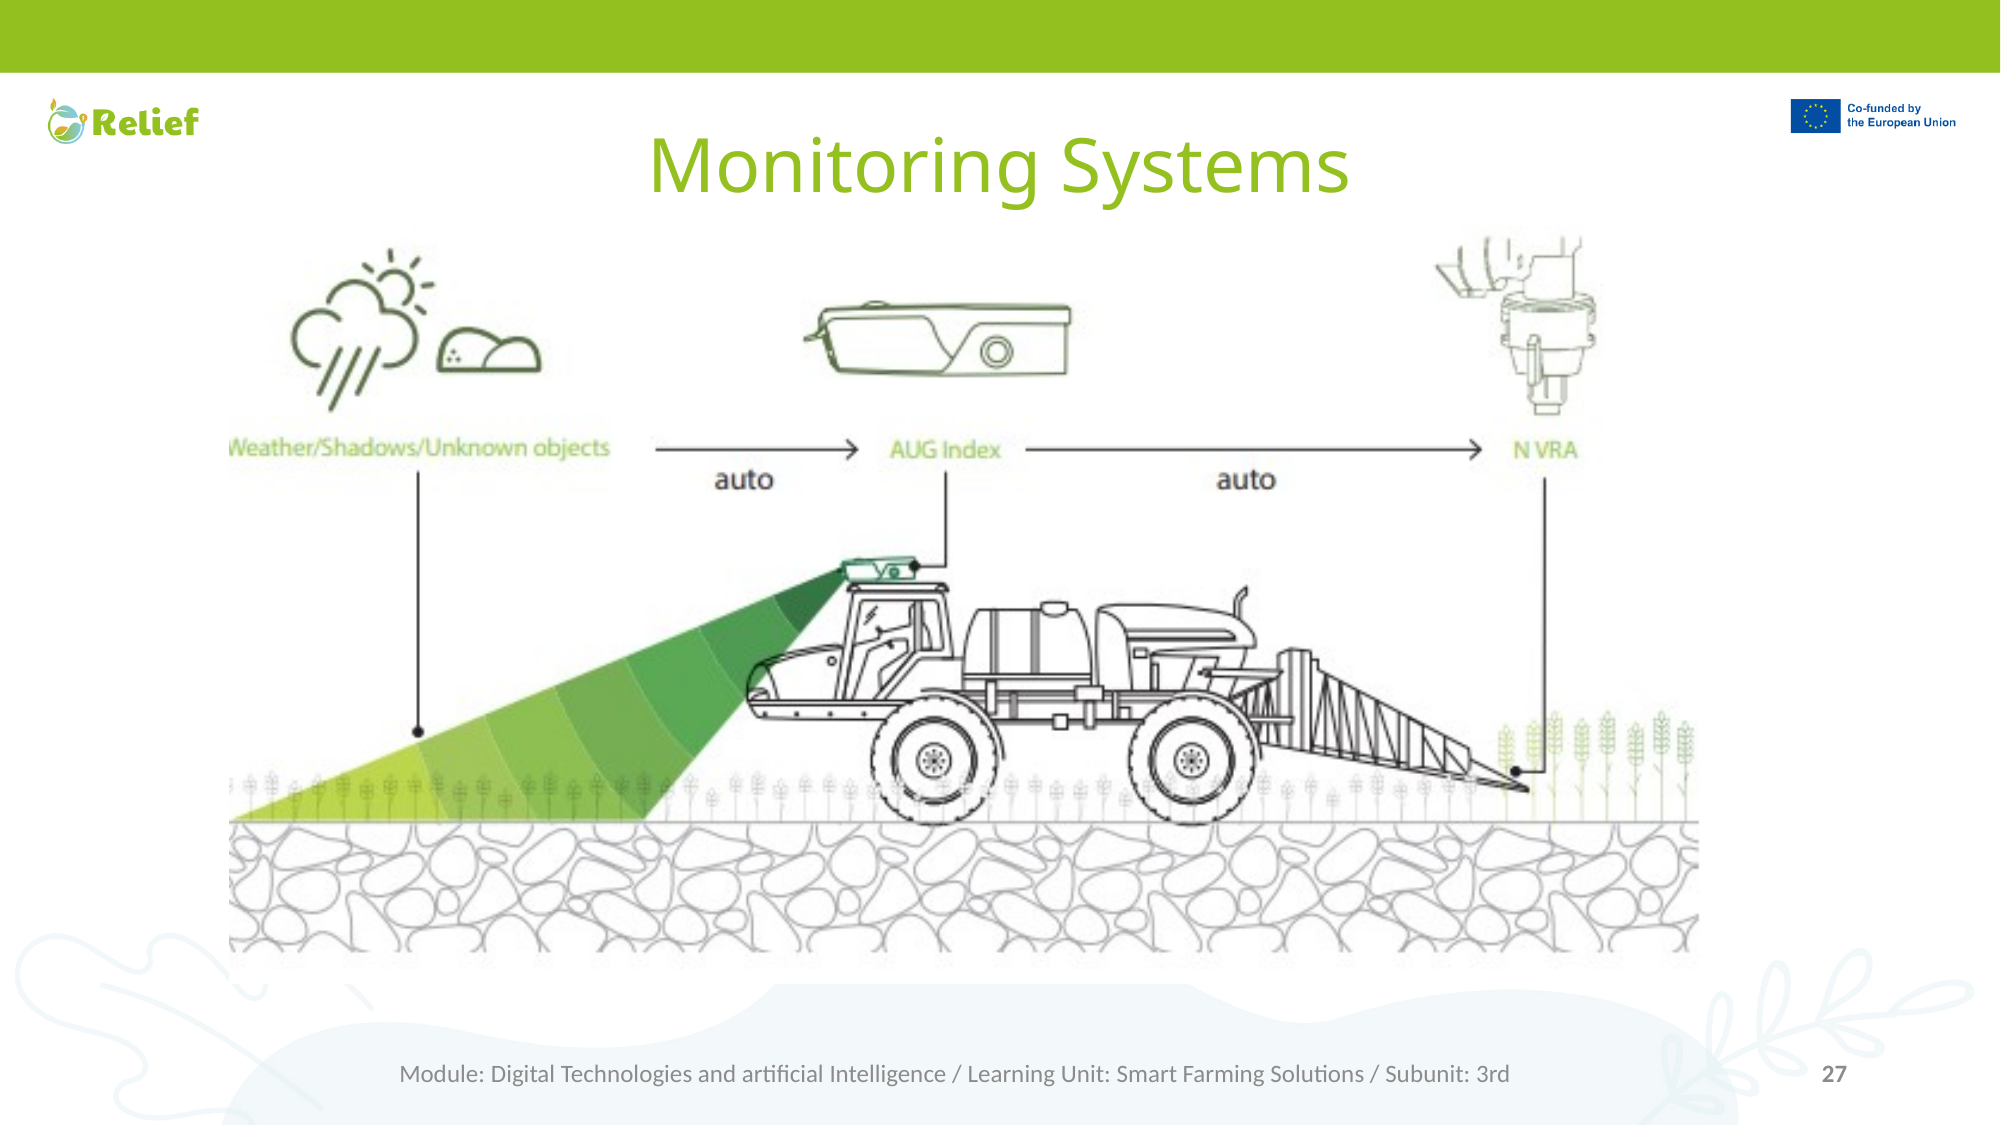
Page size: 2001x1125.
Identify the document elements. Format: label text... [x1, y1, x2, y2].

footer Module: Digital Technologies and artificial Intelligence / Learning Unit: Smart Farming Solutions / Subunit: 3rd [137, 1023, 1775, 1122]
picture [0, 0, 2001, 1125]
slide_number 27 [1787, 1042, 1863, 1103]
title Monitoring Systems [137, 111, 1863, 226]
